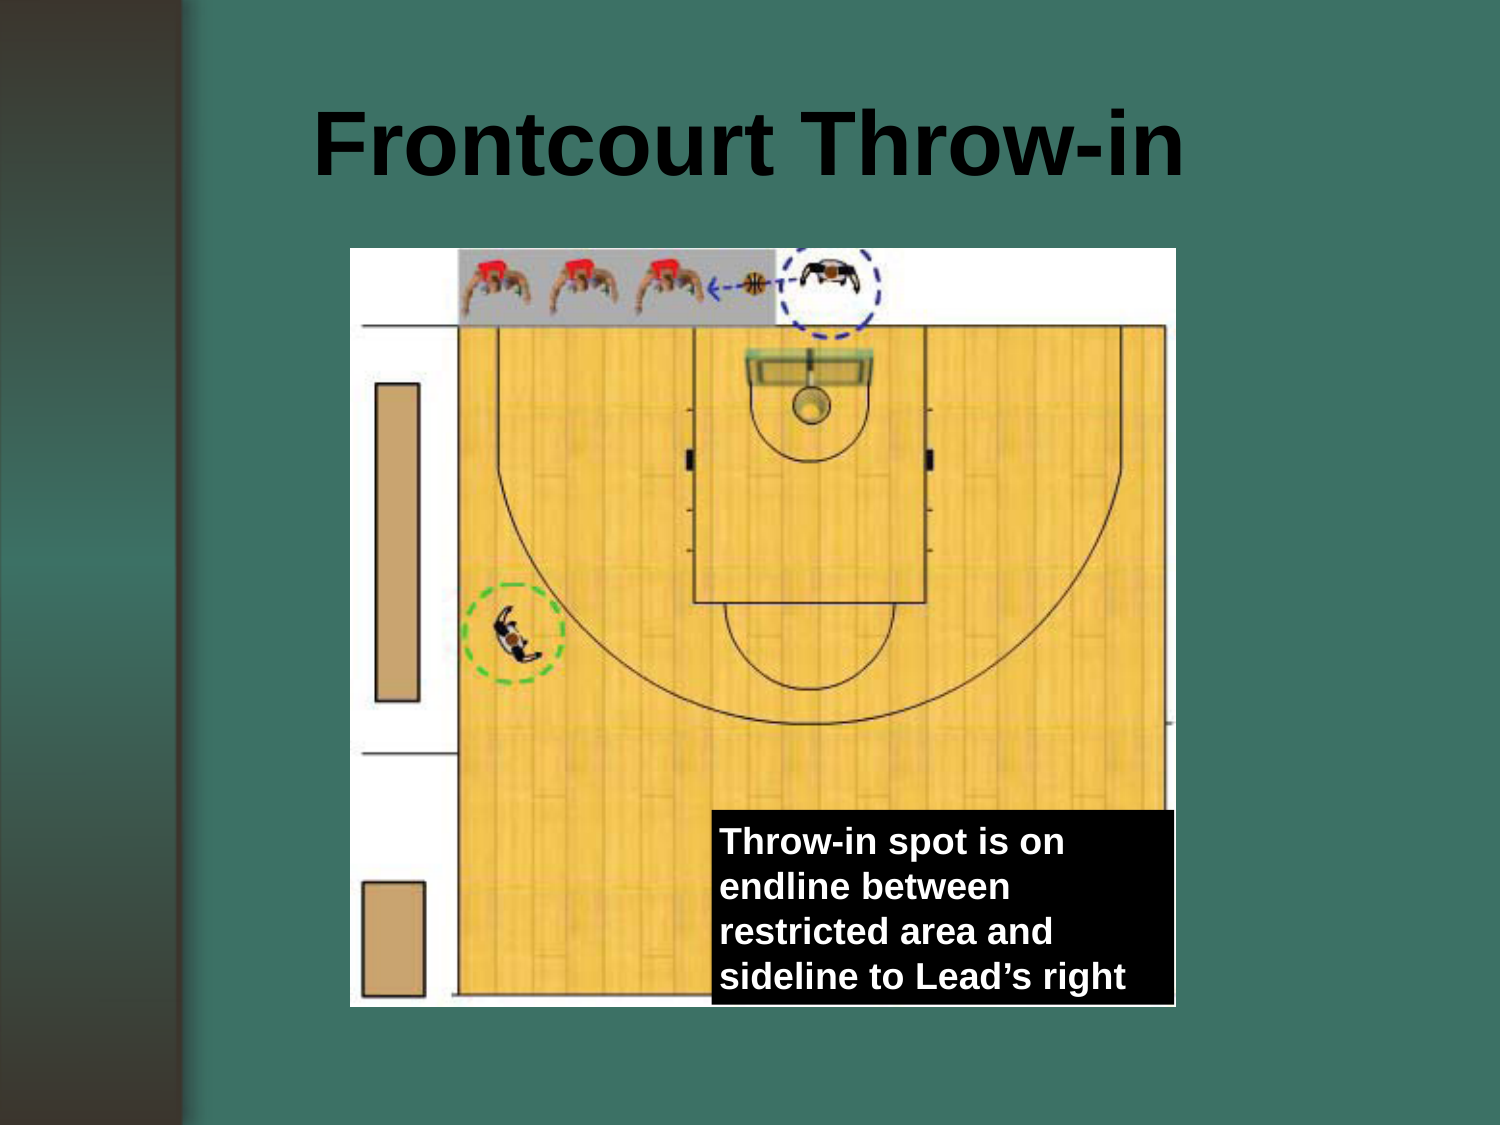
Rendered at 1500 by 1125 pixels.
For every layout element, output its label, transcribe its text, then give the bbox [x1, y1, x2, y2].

title Frontcourt Throw-in [74, 44, 1426, 234]
picture [0, 0, 1500, 1125]
